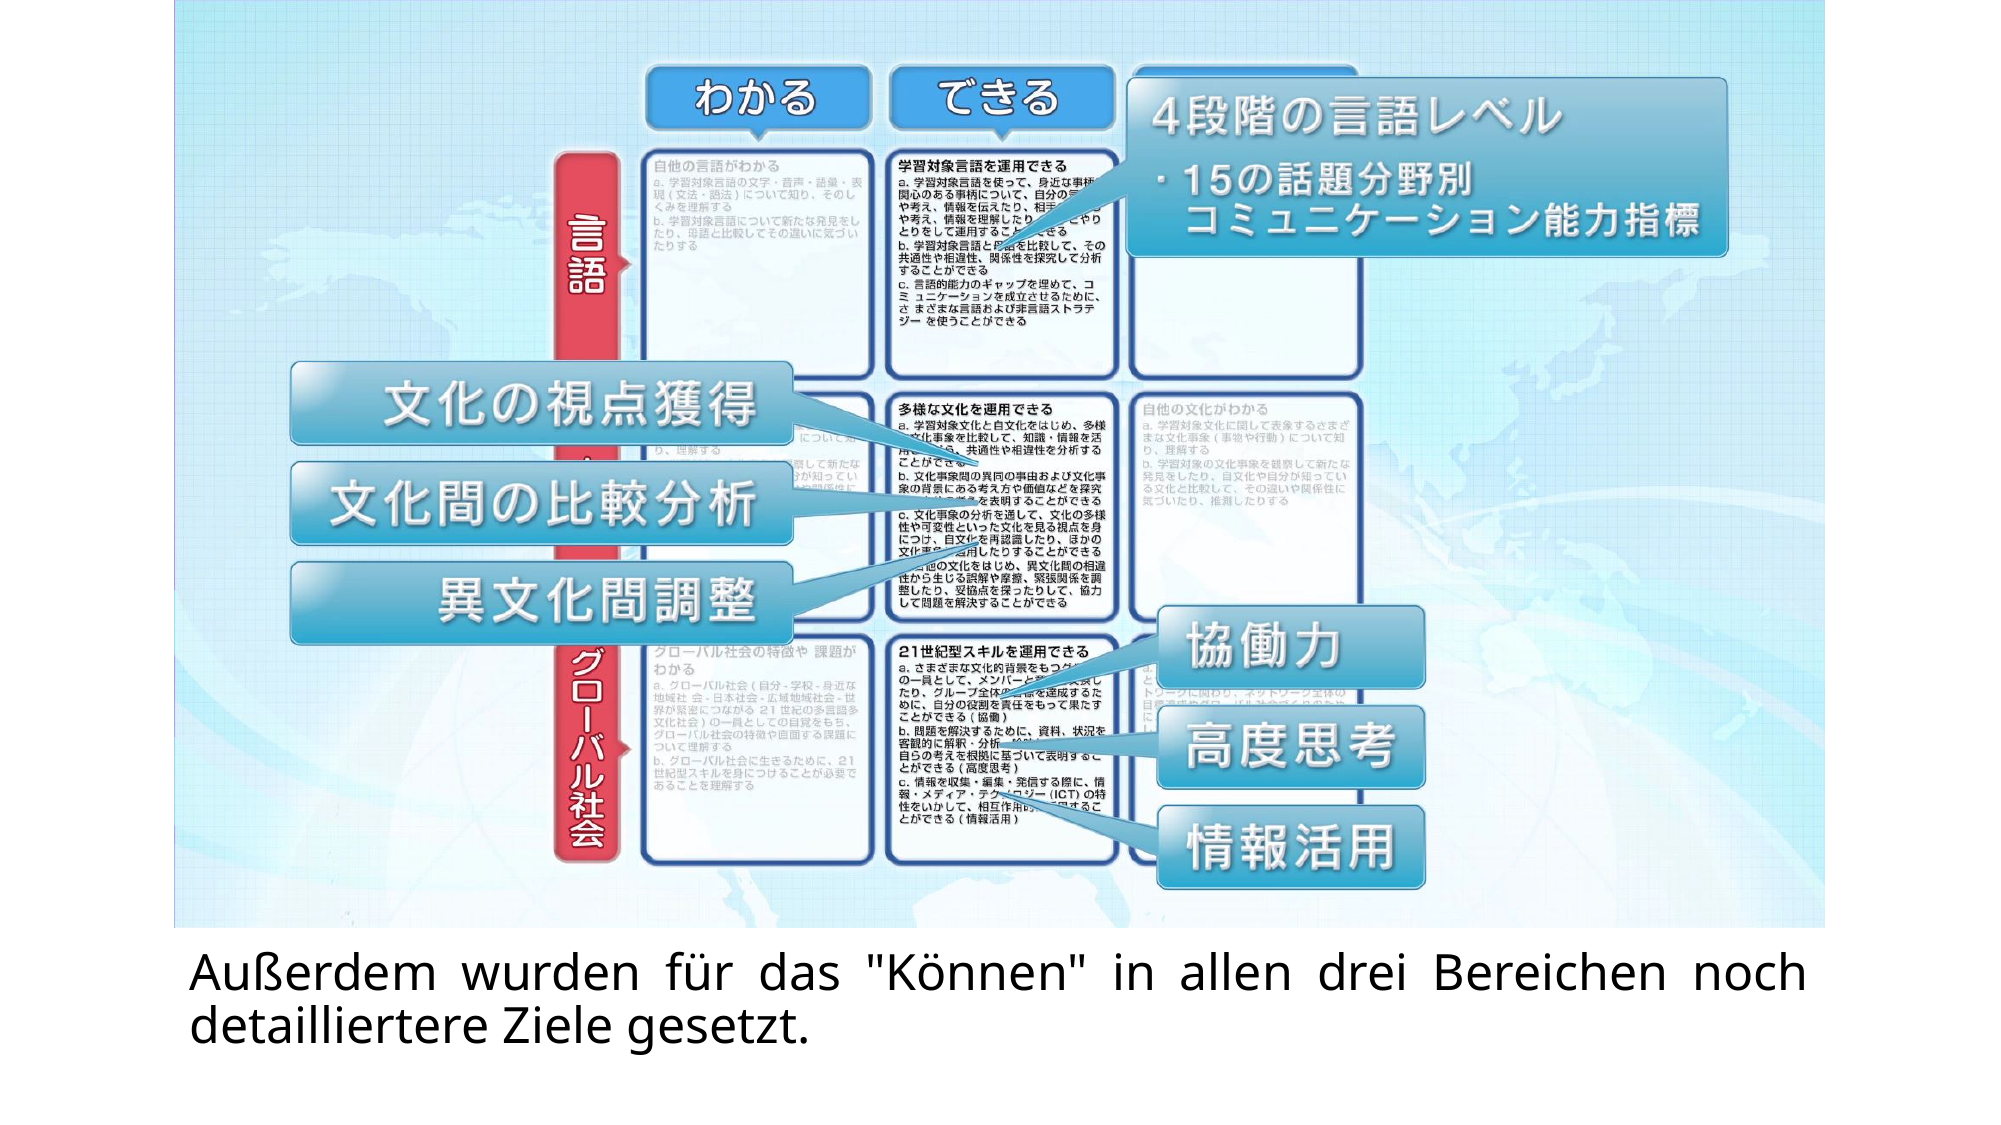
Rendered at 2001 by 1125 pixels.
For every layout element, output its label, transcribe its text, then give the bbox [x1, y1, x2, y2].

picture [174, 0, 1825, 929]
title Außerdem wurden für das "Können" in allen drei Bereichen noch detailliertere Ziele gesetzt. [174, 929, 1825, 1100]
